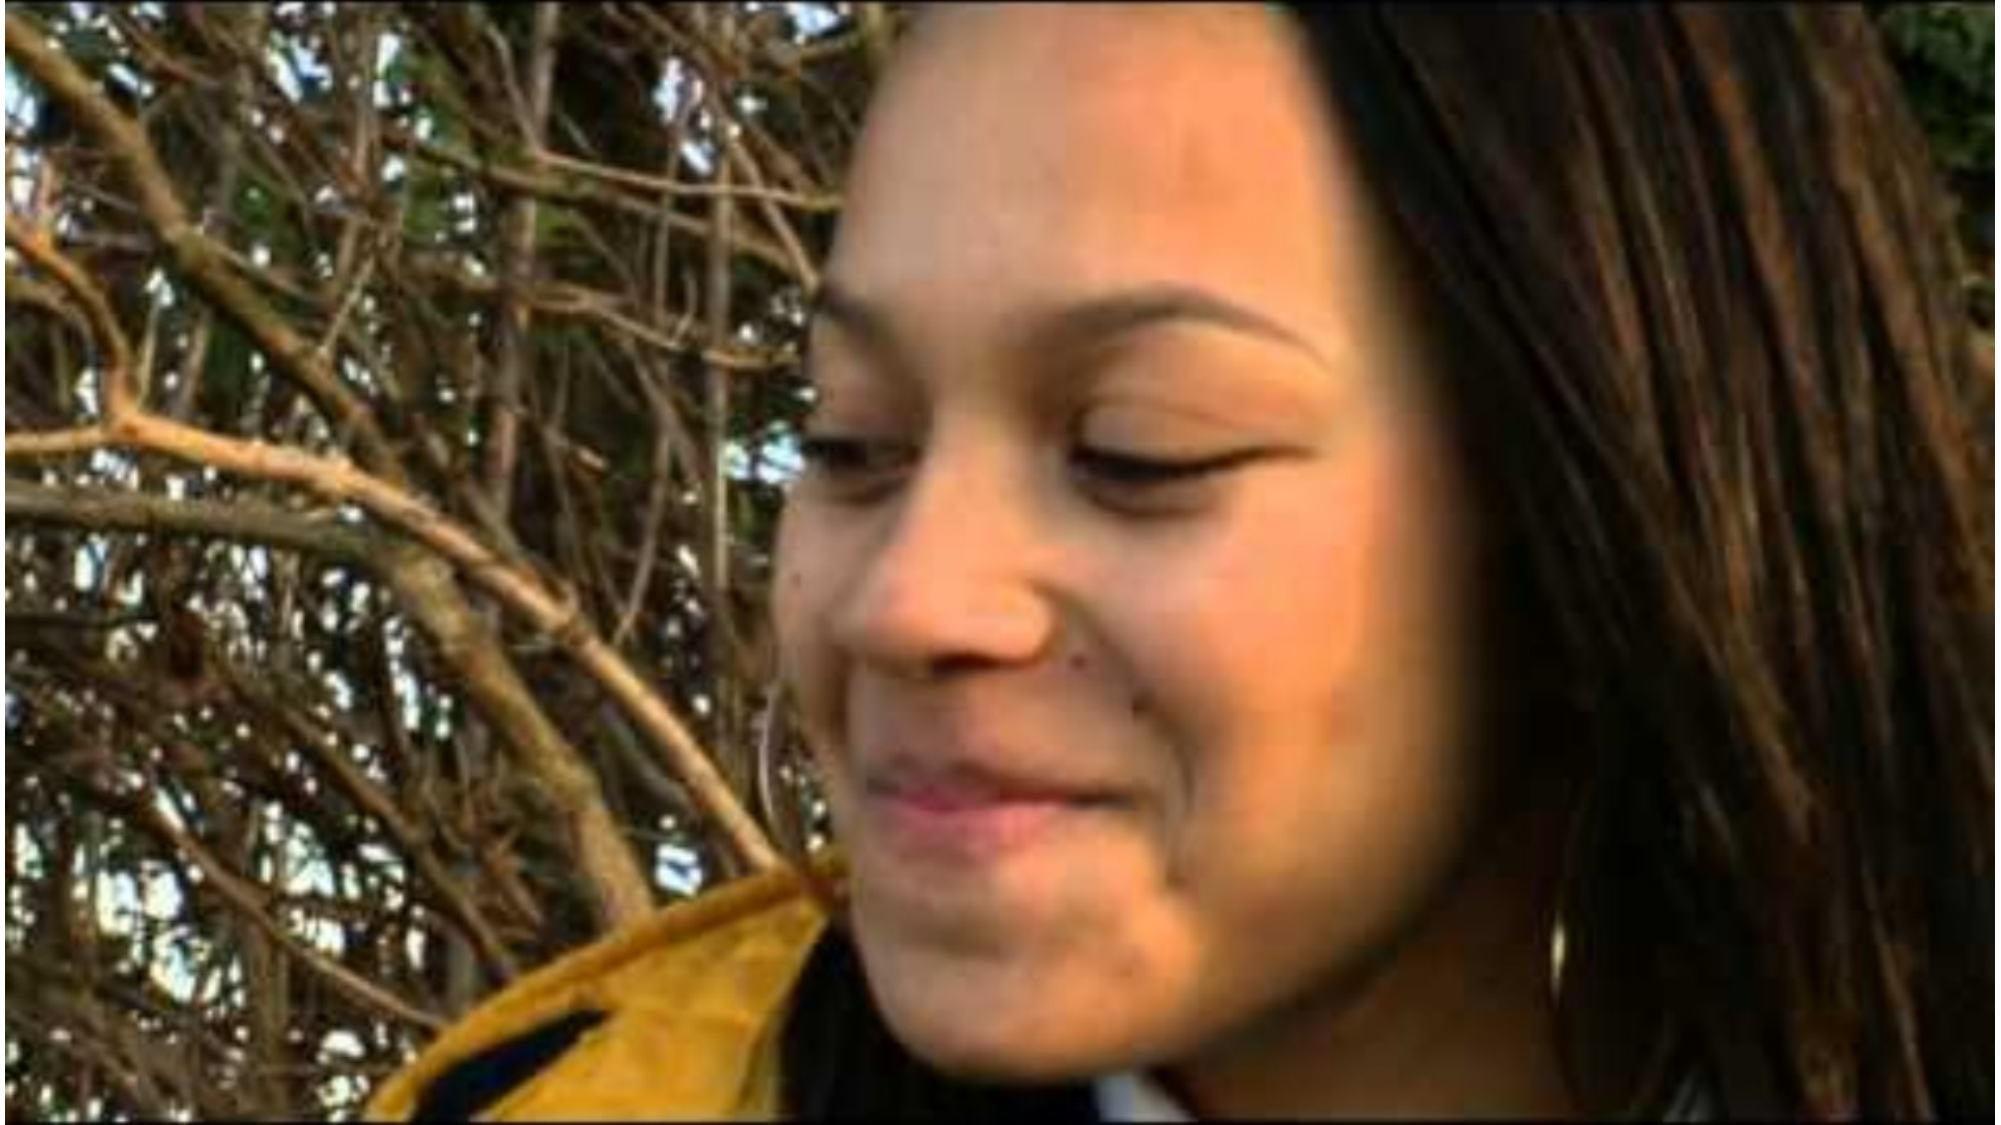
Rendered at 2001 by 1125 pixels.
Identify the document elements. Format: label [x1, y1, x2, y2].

text_box [4, 0, 1996, 1125]
